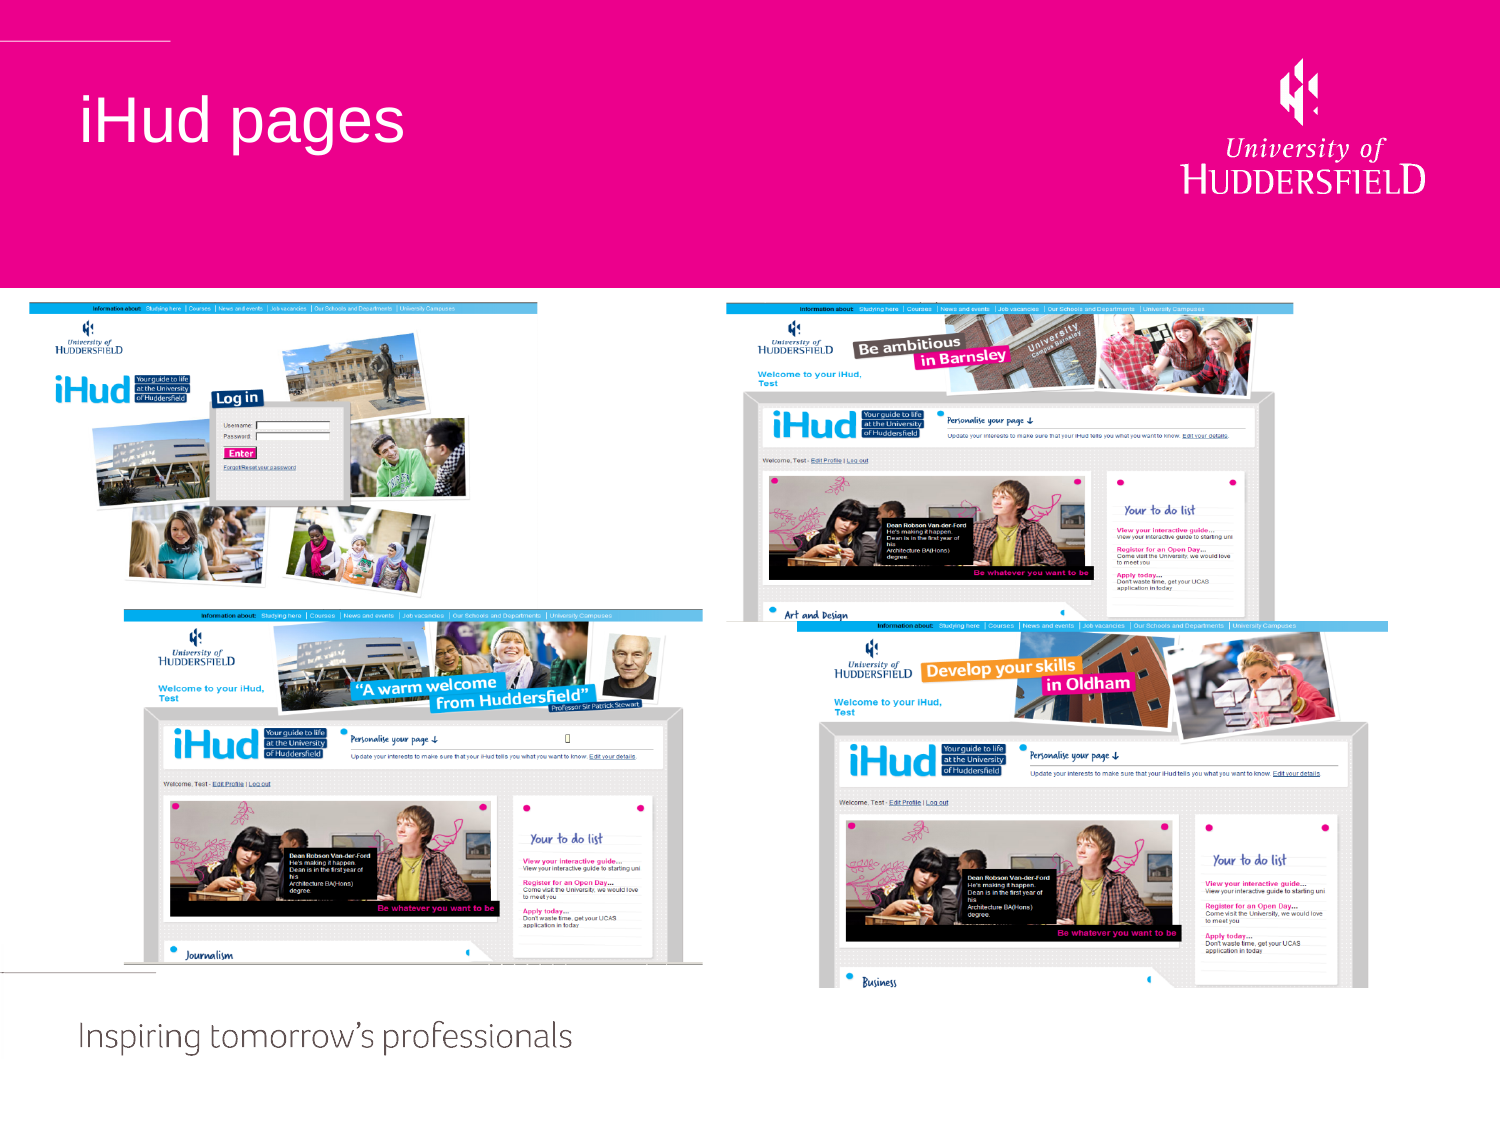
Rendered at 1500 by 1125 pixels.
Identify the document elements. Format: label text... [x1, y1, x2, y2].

picture [0, 302, 703, 1059]
picture [726, 302, 1389, 988]
picture [941, 624, 964, 628]
picture [0, 0, 1500, 288]
title iHud pages [64, 42, 1416, 191]
